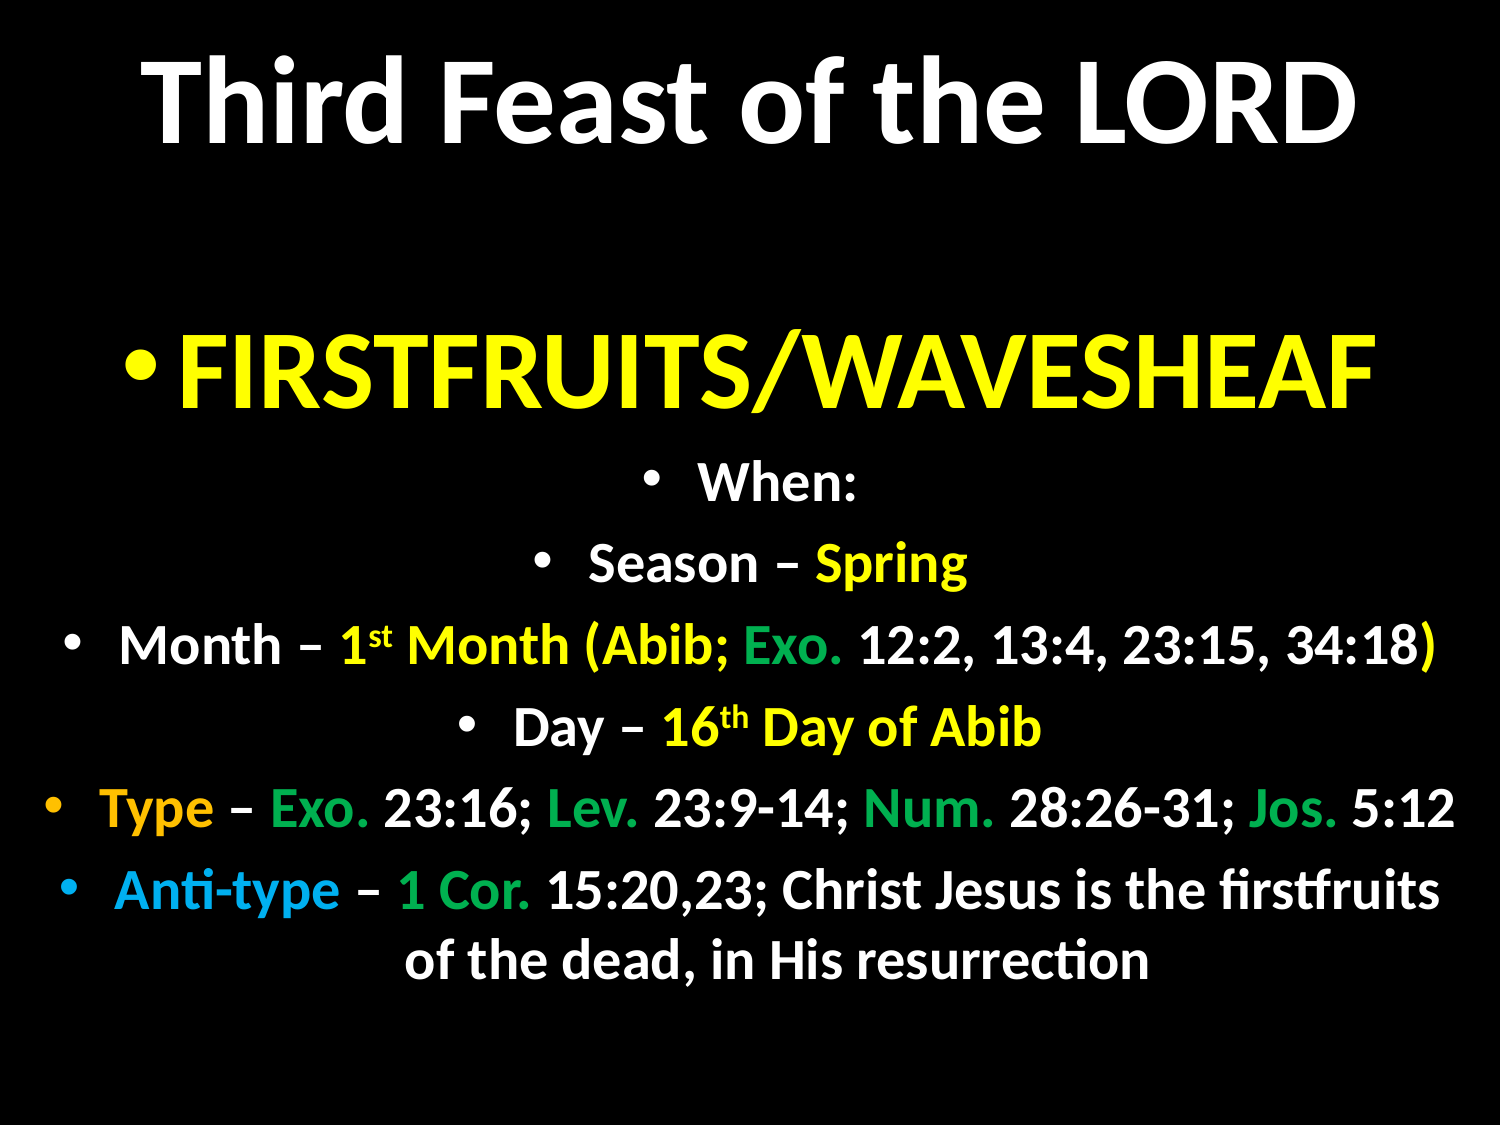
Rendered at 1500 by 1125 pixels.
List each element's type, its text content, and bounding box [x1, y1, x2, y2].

list FIRSTFRUITS/WAVESHEAF When: Season – Spring Month – 1st Month (Abib; Exo. 12:2, 13:4, 23:15, 34:18) Day – 16th Day of Abib Type – Exo. 23:16; Lev. 23:9-14; Num. 28:26-31; Jos. 5:12 Anti-type – 1 Cor. 15:20,23; Christ Jesus is the firstfruits of the dead, in His resurrection [24, 187, 1475, 1100]
title Third Feast of the LORD [24, 0, 1475, 187]
